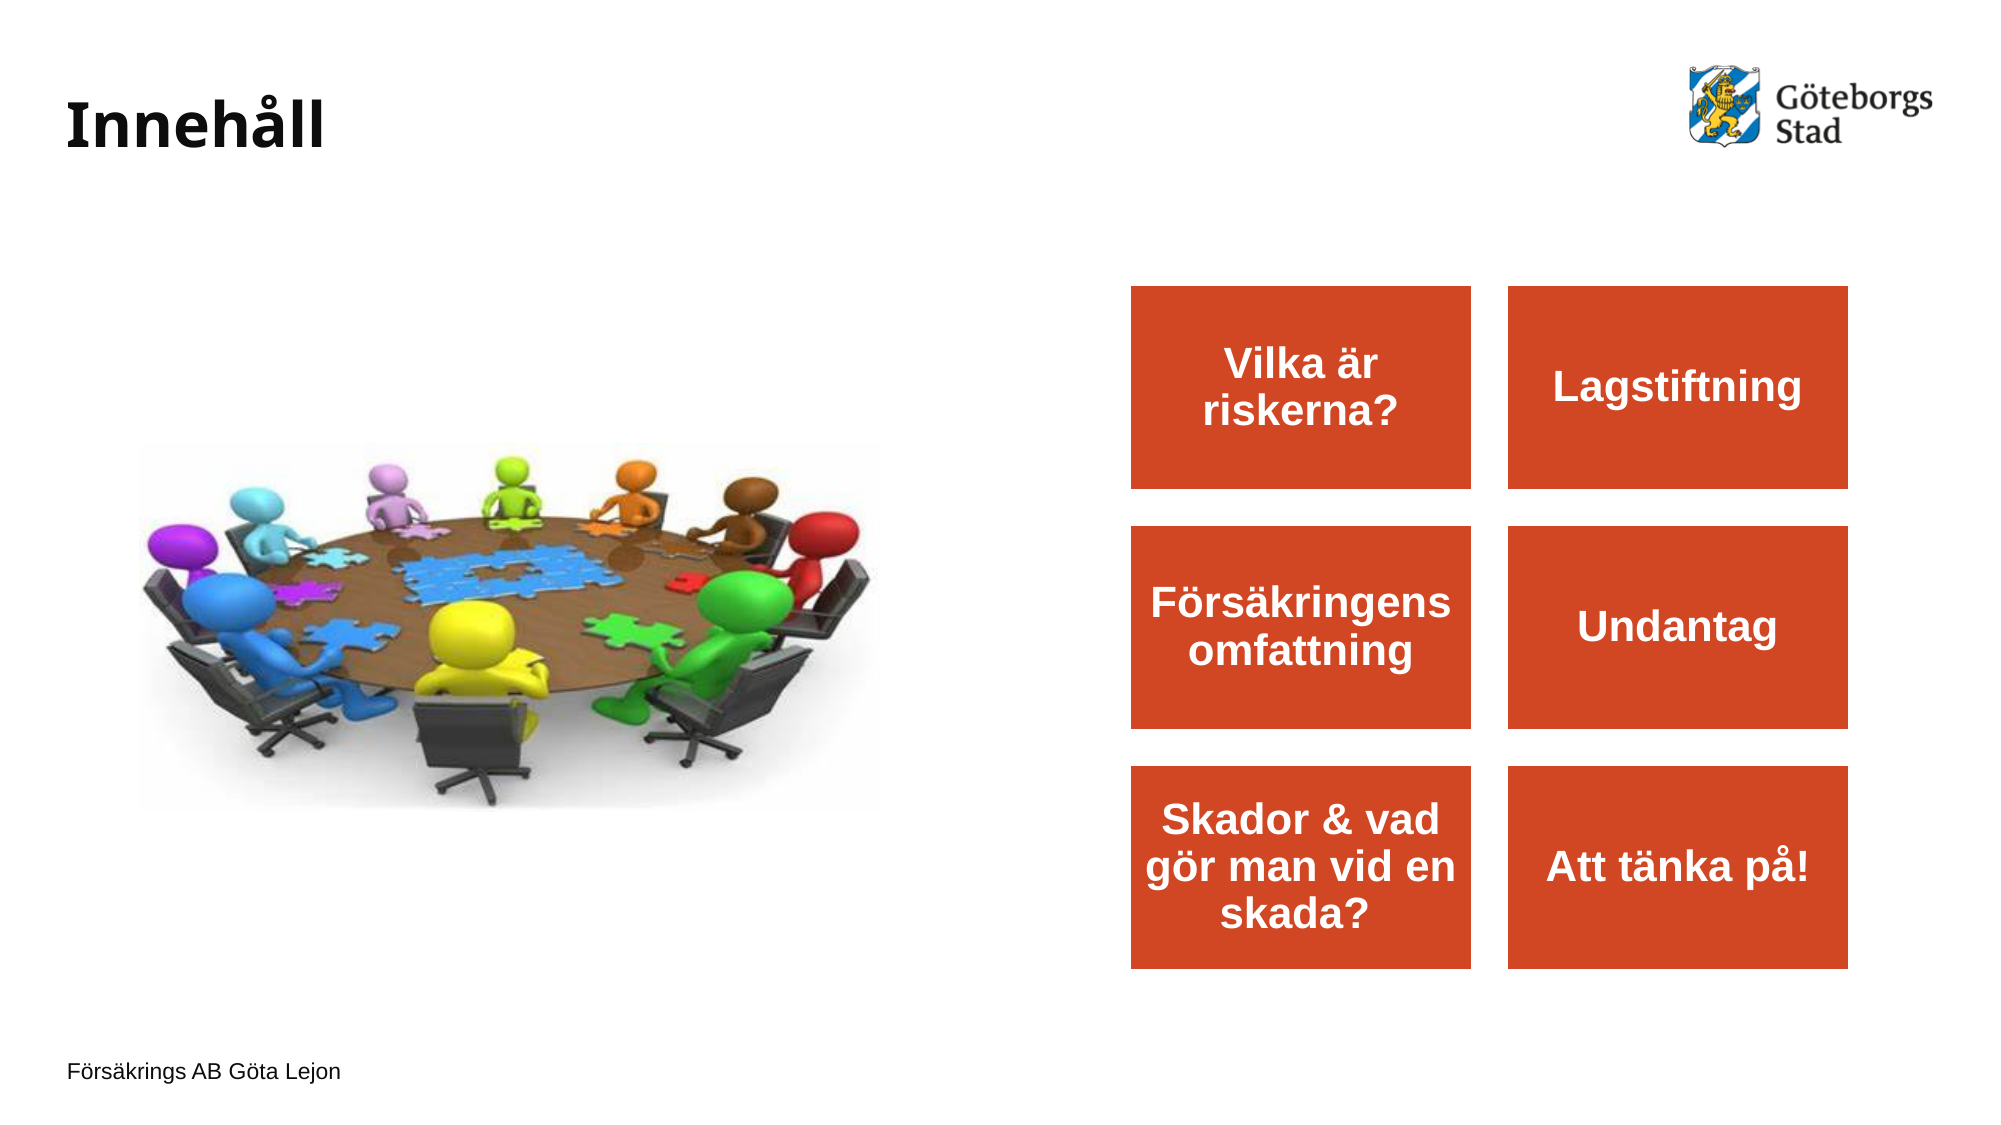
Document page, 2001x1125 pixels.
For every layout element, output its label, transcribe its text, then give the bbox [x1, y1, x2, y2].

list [139, 442, 881, 812]
picture [1689, 65, 1933, 148]
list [1046, 284, 1933, 970]
title Innehåll [66, 66, 1572, 188]
